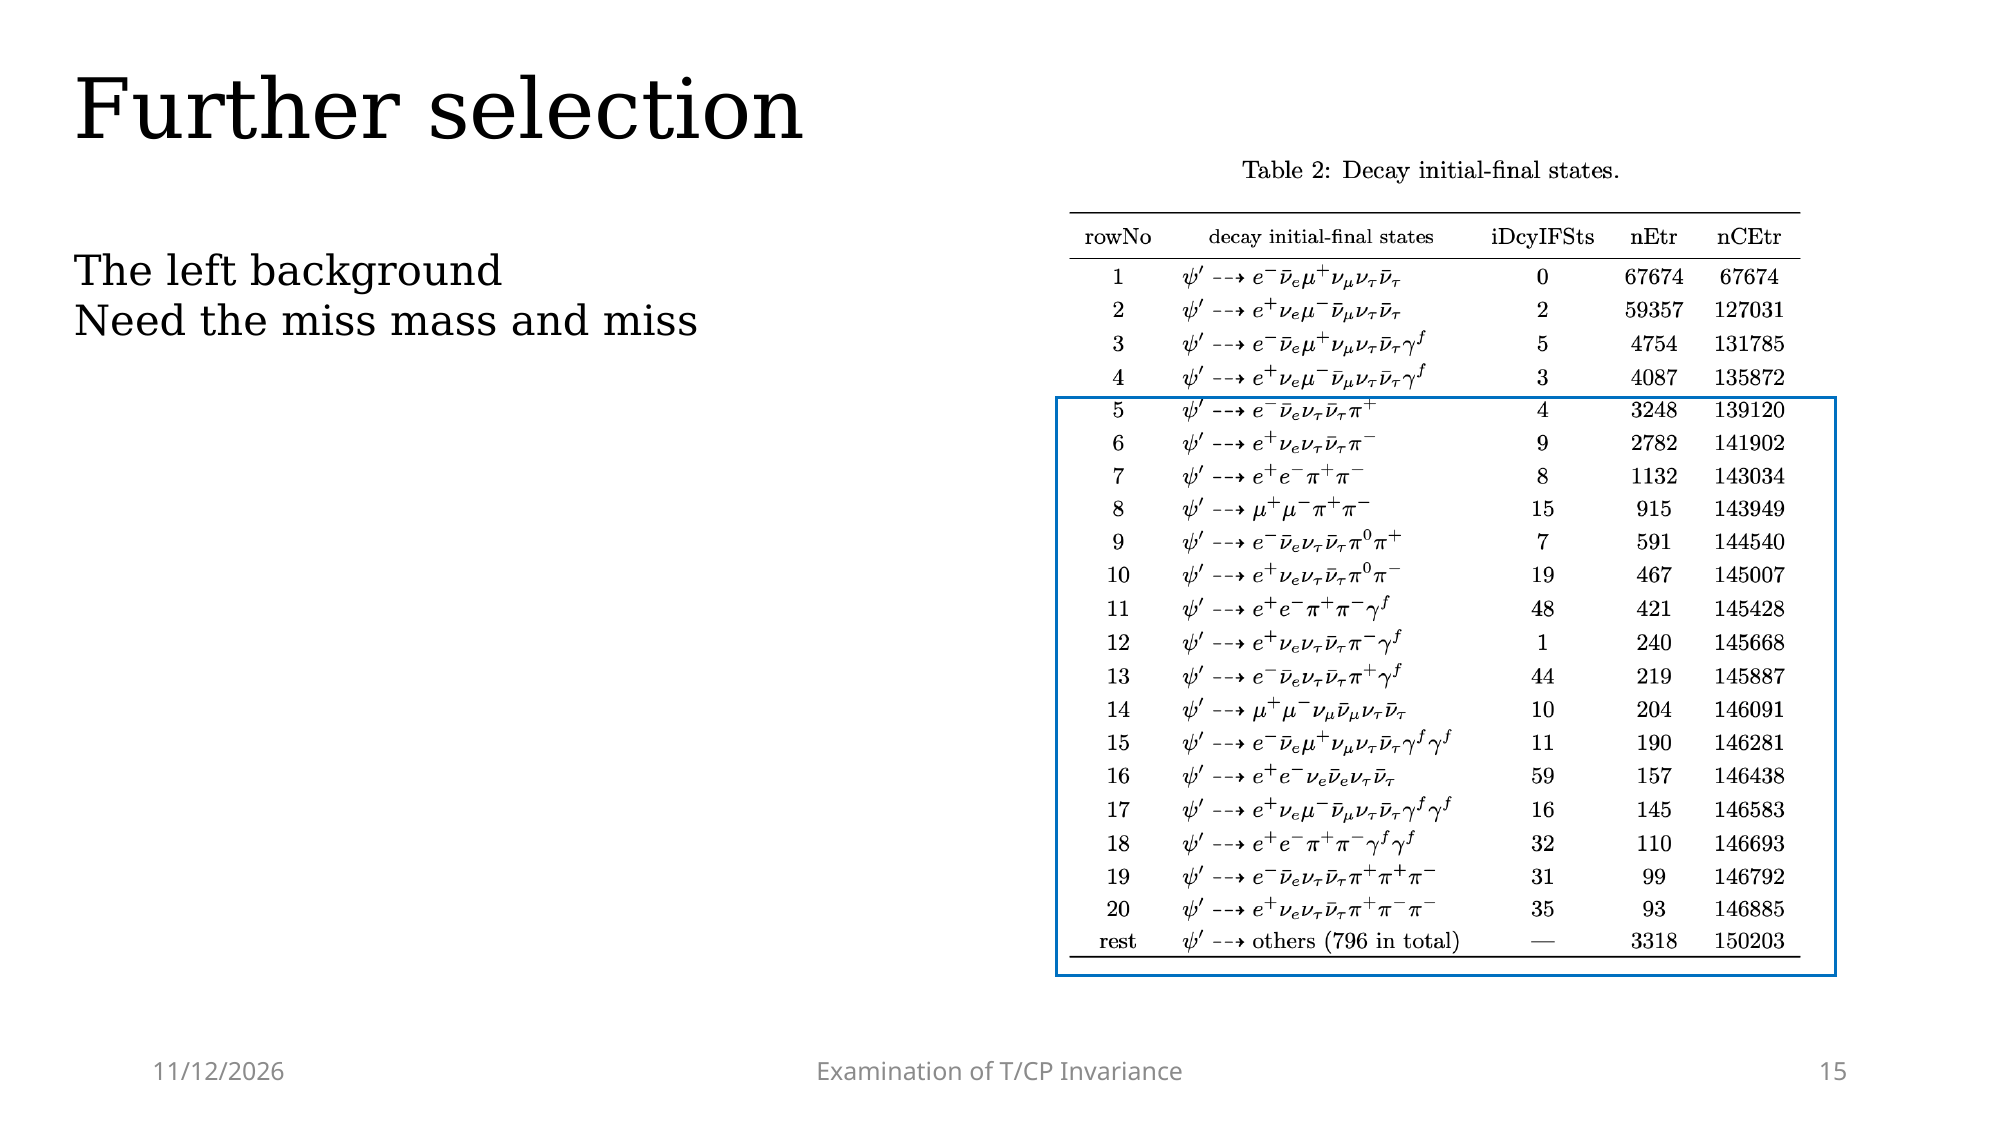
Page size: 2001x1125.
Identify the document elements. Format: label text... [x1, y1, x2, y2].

title Further selection [59, 10, 944, 214]
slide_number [137, 1042, 588, 1103]
footer Examination of T/CP Invariance [662, 1042, 1338, 1103]
picture [1056, 149, 1807, 976]
text_box [1056, 397, 1837, 977]
slide_number 15 [1412, 1042, 1863, 1103]
